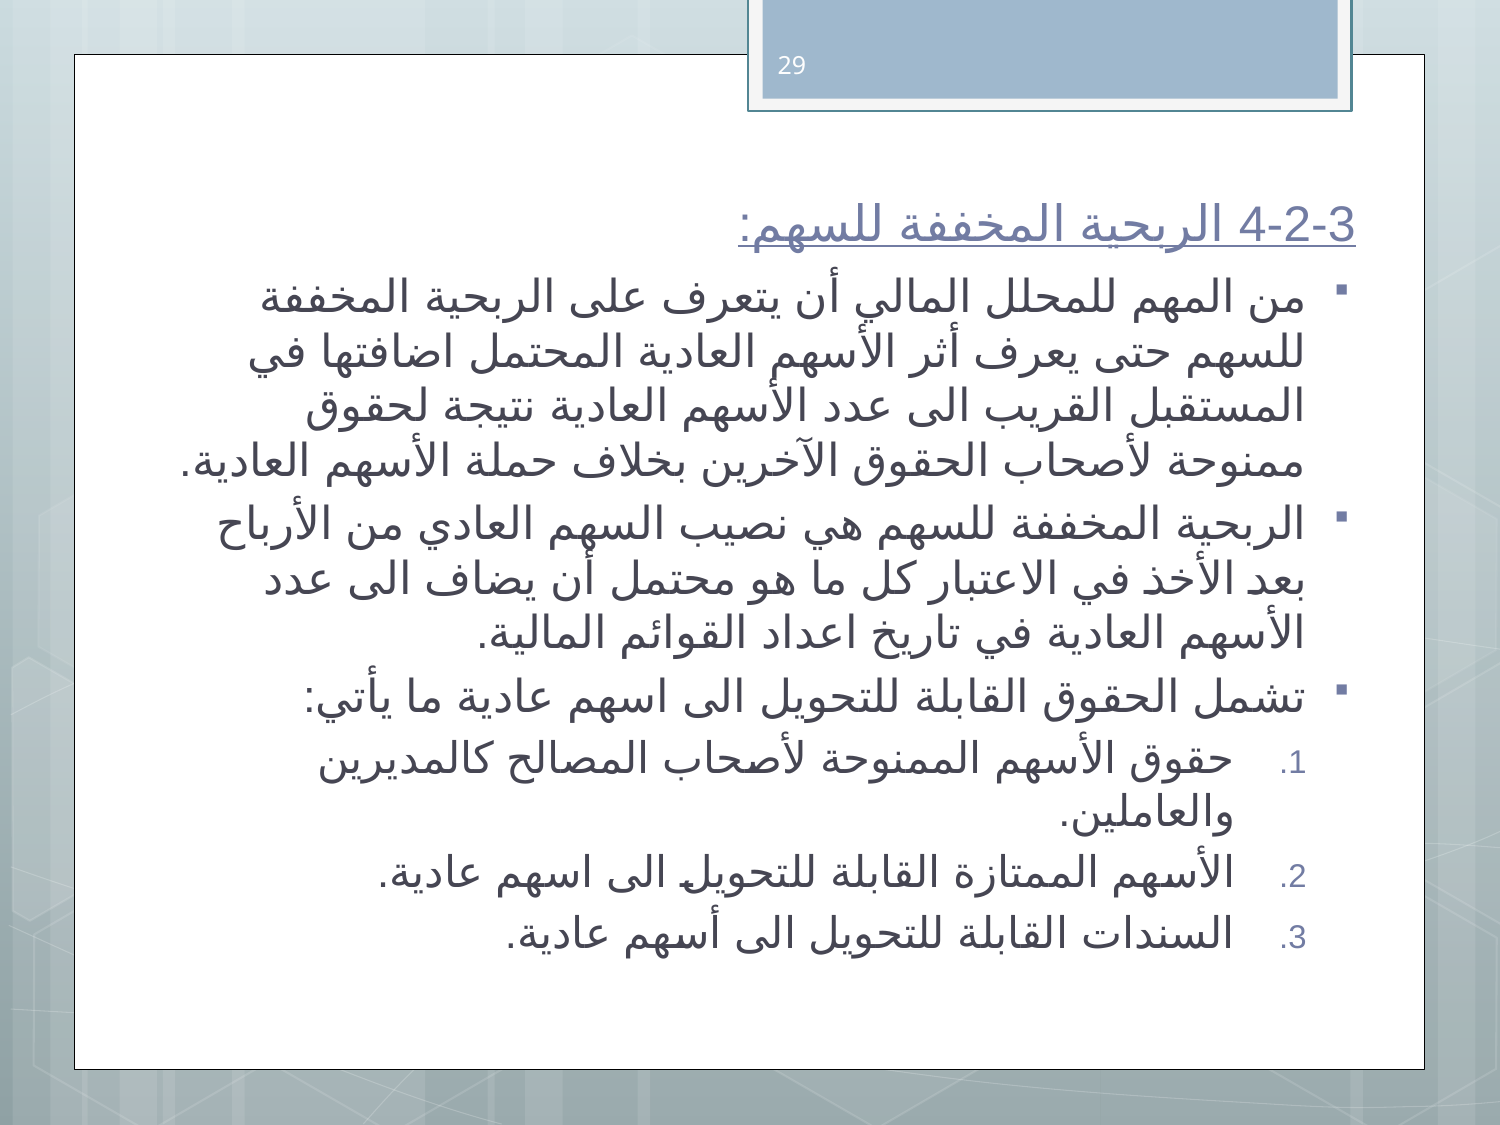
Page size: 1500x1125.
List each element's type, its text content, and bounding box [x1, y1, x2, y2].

title 4-2-3 الربحية المخففة للسهم: [218, 160, 1371, 259]
slide_number 29 [762, 36, 982, 97]
list من المهم للمحلل المالي أن يتعرف على الربحية المخففة للسهم حتى يعرف أثر الأسهم العادية المحتمل اضافتها في المستقبل القريب الى عدد الأسهم العادية نتيجة لحقوق ممنوحة لأصحاب الحقوق الآخرين بخلاف حملة الأسهم العادية. الربحية المخففة للسهم هي نصيب السهم العادي من الأرباح بعد الأخذ في الاعتبار كل ما هو محتمل أن يضاف الى عدد الأسهم العادية في تاريخ اعداد القوائم المالية. تشمل الحقوق القابلة للتحويل الى اسهم عادية ما يأتي: حقوق الأسهم الممنوحة لأصحاب المصالح كالمديرين والعاملين. الأسهم الممتازة القابلة للتحويل الى اسهم عادية. السندات القابلة للتحويل الى أسهم عادية. [162, 259, 1374, 992]
